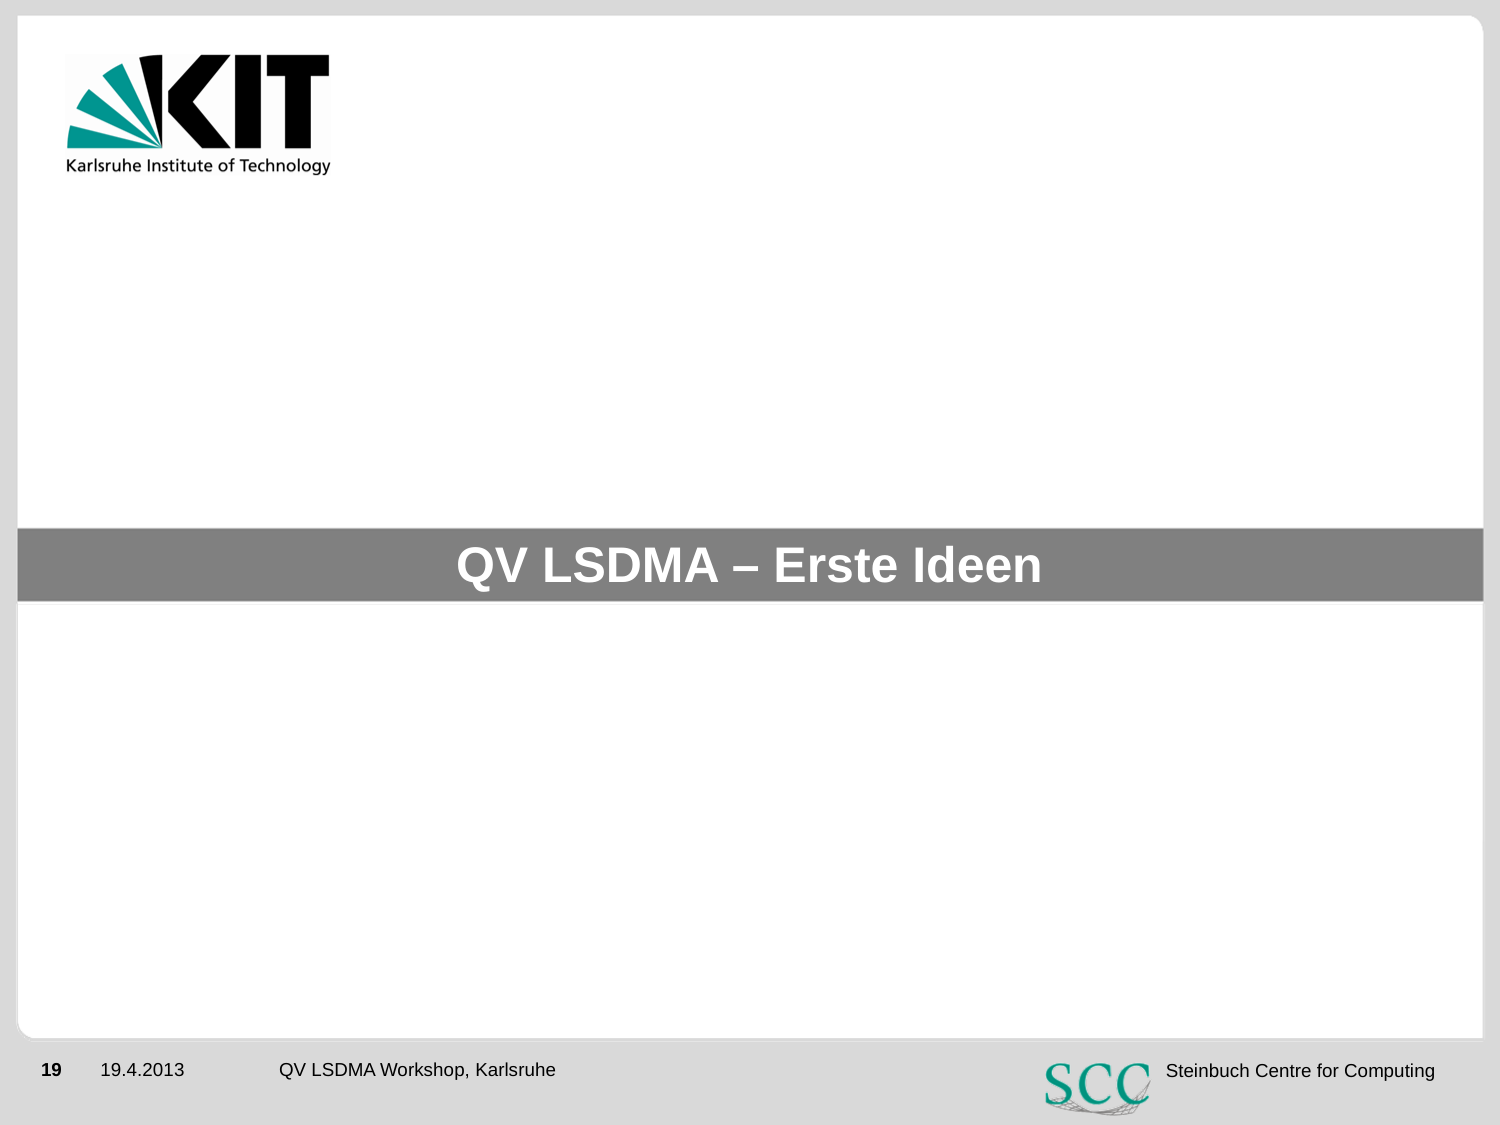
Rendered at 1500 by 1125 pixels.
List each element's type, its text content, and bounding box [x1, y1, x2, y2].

footer QV LSDMA Workshop, Karlsruhe [278, 1056, 977, 1117]
picture [0, 0, 1500, 1125]
title QV LSDMA – Erste Ideen [64, 516, 1436, 609]
